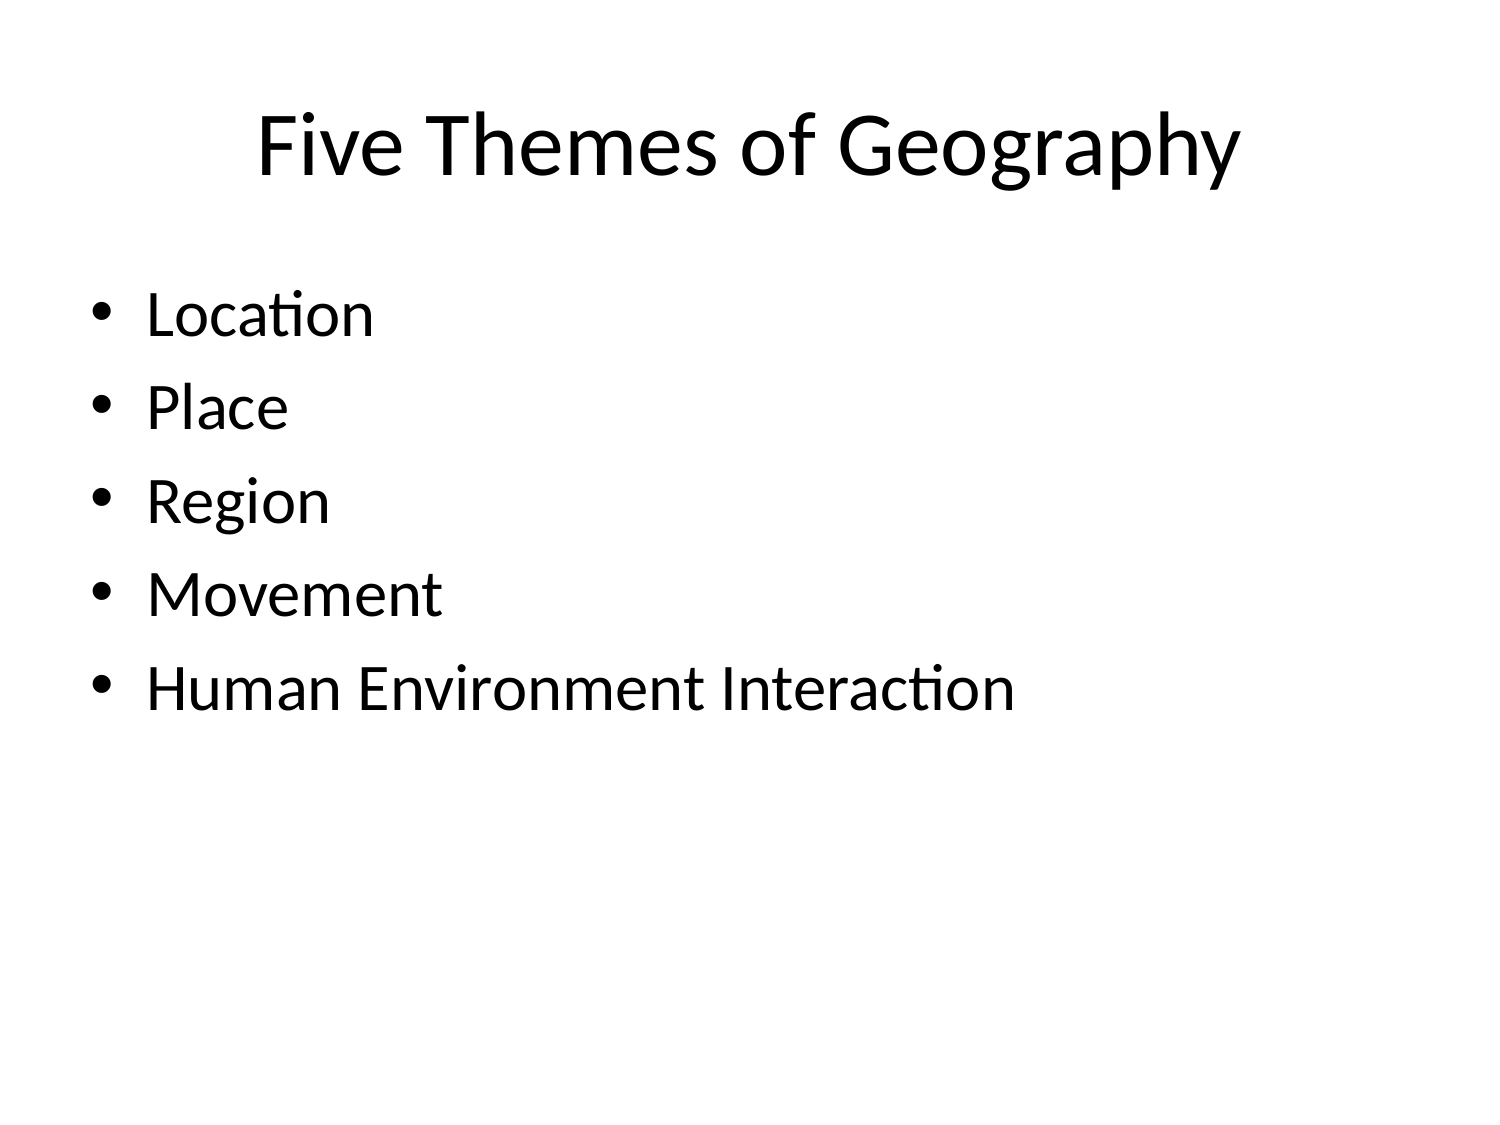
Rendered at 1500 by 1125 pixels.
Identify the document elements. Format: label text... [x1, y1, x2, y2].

list Location Place Region Movement Human Environment Interaction [75, 262, 1425, 1005]
title Five Themes of Geography [75, 45, 1425, 233]
